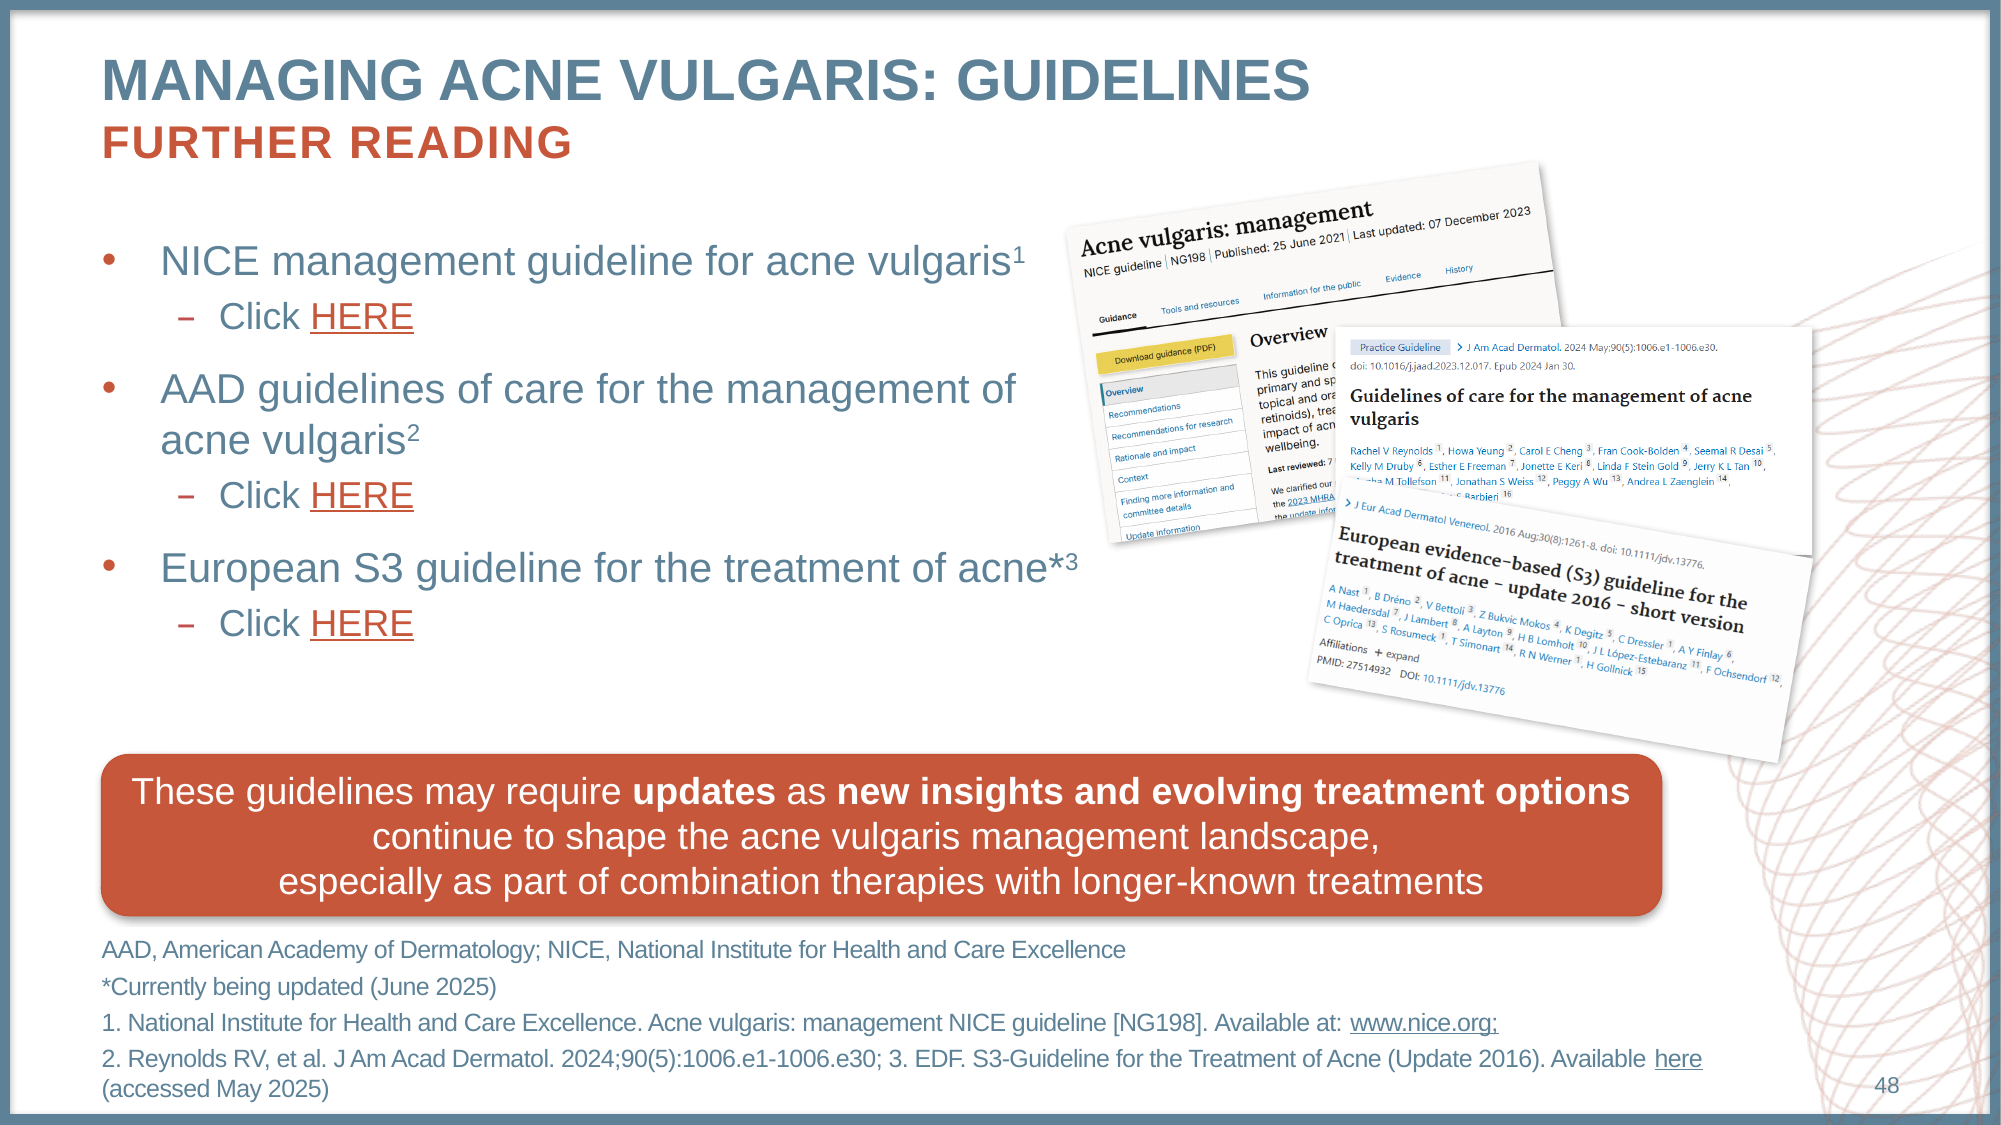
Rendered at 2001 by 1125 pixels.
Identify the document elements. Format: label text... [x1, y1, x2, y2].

picture [1066, 162, 1813, 763]
slide_number 48 [1771, 1054, 1900, 1115]
text_box These guidelines may require updates as new insights and evolving treatment options continue to shape the acne vulgaris management landscape, especially as part of combination therapies with longer-known treatments [100, 753, 1663, 917]
list NICE management guideline for acne vulgaris1 Click HERE AAD guidelines of care for the management of acne vulgaris2 Click HERE European S3 guideline for the treatment of acne*3 Click HERE [101, 233, 1095, 768]
list AAD, American Academy of Dermatology; NICE, National Institute for Health and Care Excellence *Currently being updated (June 2025) 1. National Institute for Health and Care Excellence. Acne vulgaris: management NICE guideline [NG198]. Available at: www.nice.org; 2. Reynolds RV, et al. J Am Acad Dermatol. 2024;90(5):1006.e1-1006.e30; 3. EDF. S3-Guideline for the Treatment of Acne (Update 2016). Available here (accessed May 2025) [101, 1042, 1772, 1103]
title Managing acne vulgaris: guidelines further reading [101, 42, 1900, 185]
list NICE management guideline for acne vulgaris1 Click HERE AAD guidelines of care for the management of acne vulgaris2 Click HERE European S3 guideline for the treatment of acne*3 Click HERE [101, 911, 1095, 977]
